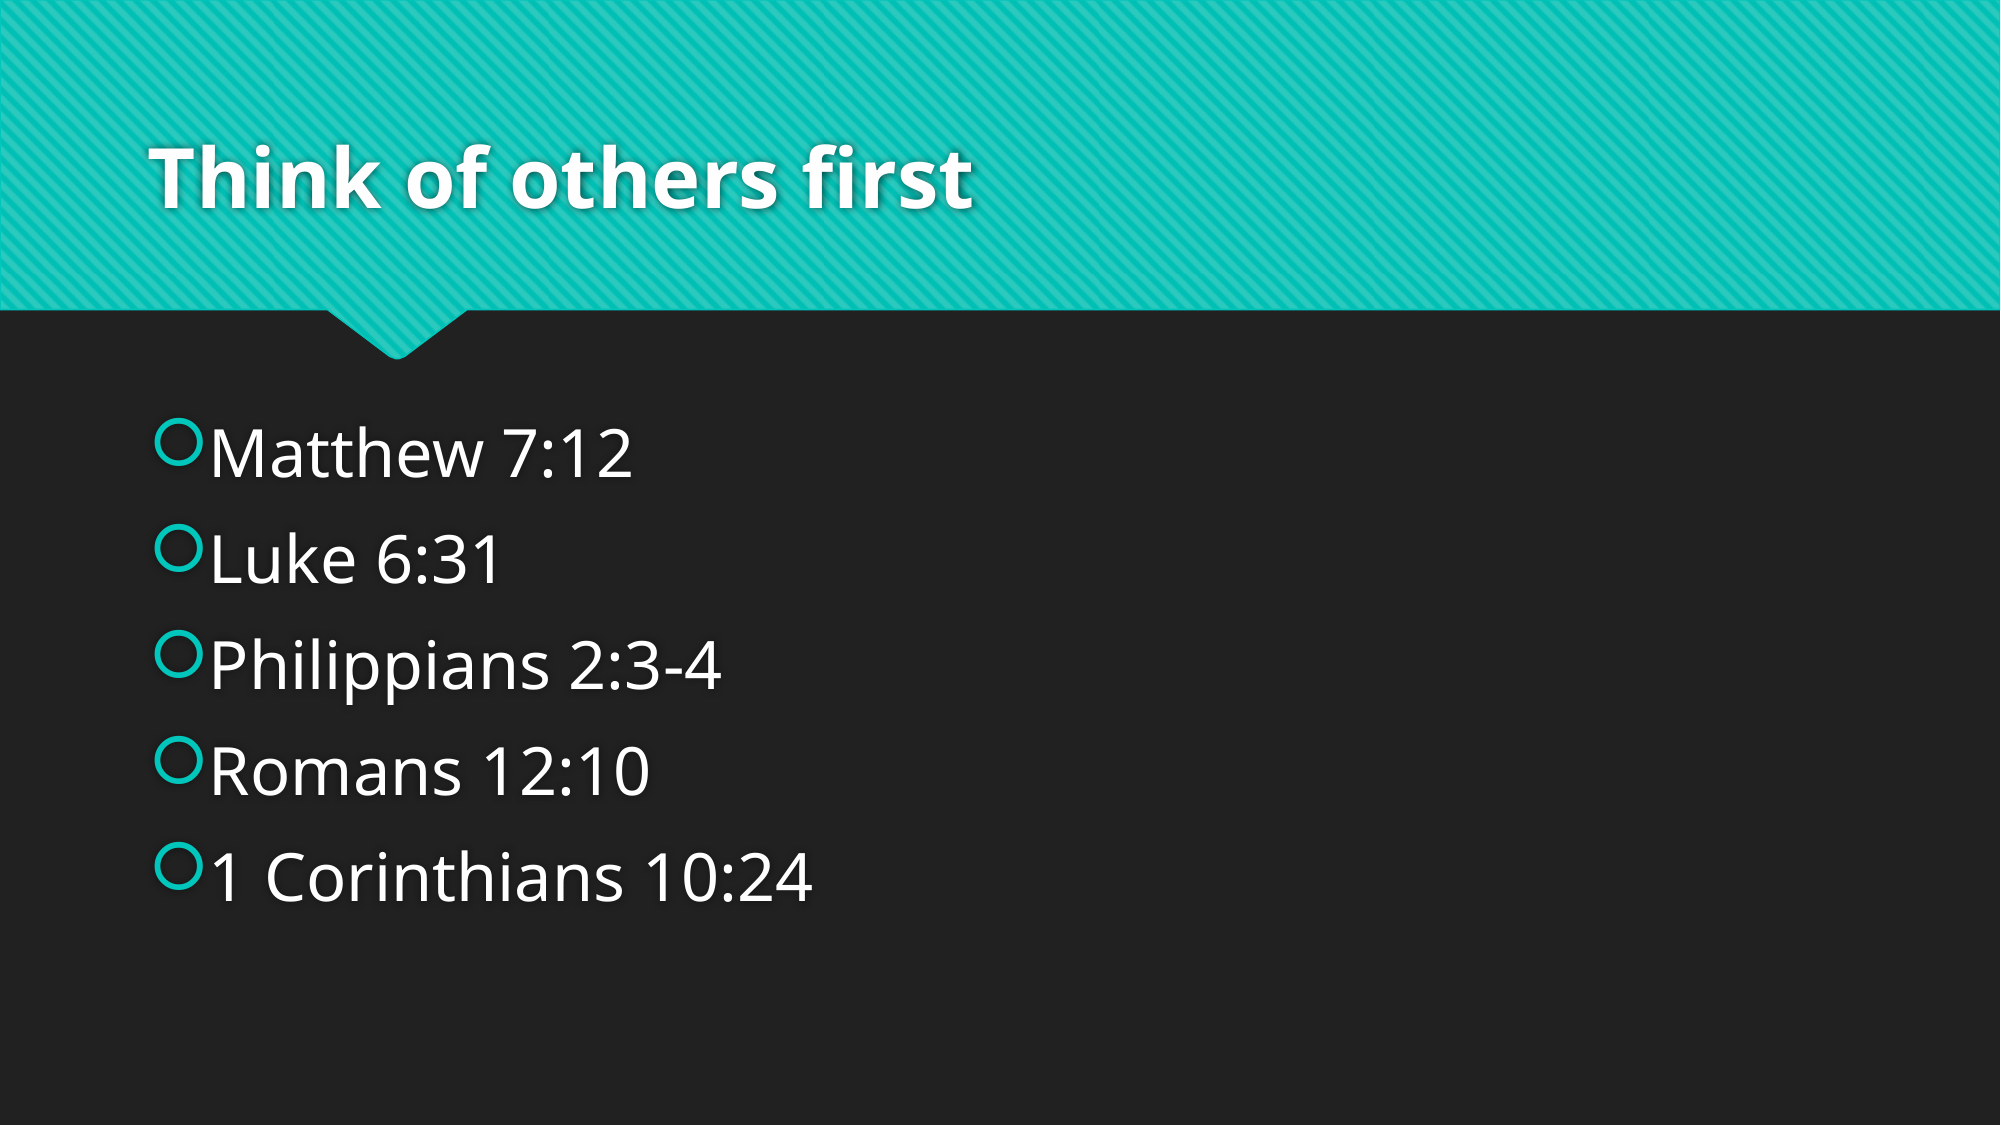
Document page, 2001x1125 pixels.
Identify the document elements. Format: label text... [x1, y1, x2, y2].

title Think of others first [132, 73, 1868, 233]
list Matthew 7:12 Luke 6:31 Philippians 2:3-4 Romans 12:10 1 Corinthians 10:24 [134, 364, 1866, 962]
